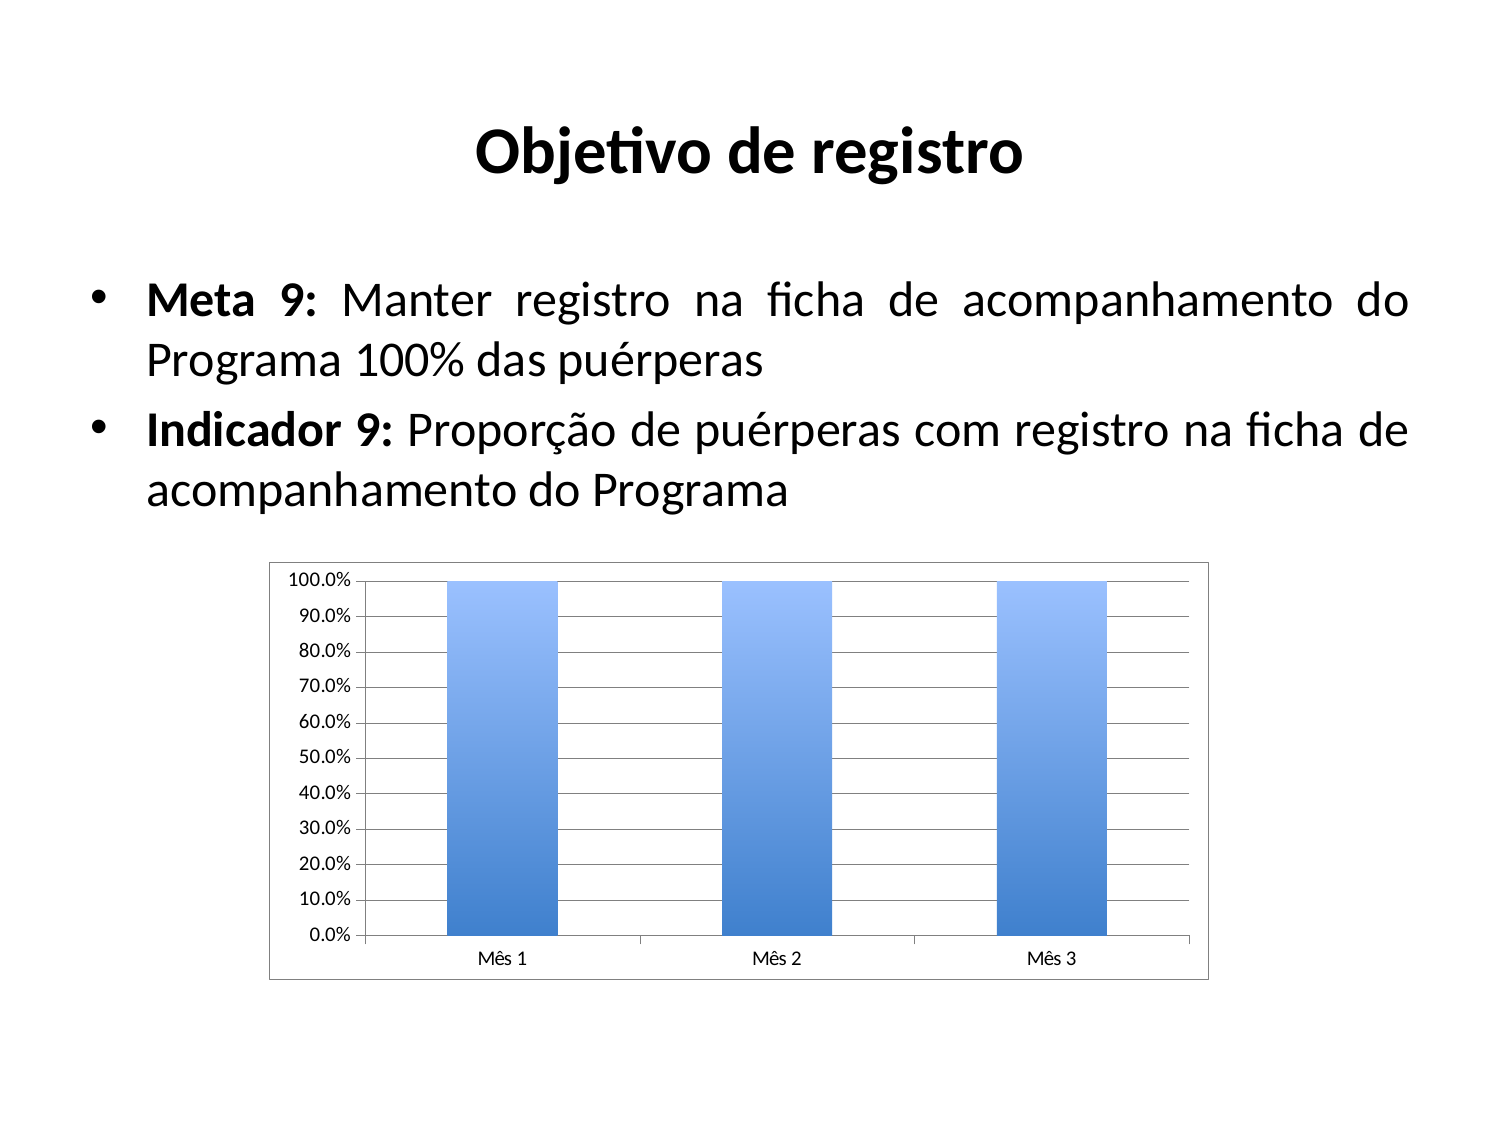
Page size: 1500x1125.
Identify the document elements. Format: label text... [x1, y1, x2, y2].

list Objetivo de registro Meta 9: Manter registro na ficha de acompanhamento do Programa 100% das puérperas Indicador 9: Proporção de puérperas com registro na ficha de acompanhamento do Programa [75, 98, 1425, 1005]
chart [268, 562, 1209, 980]
